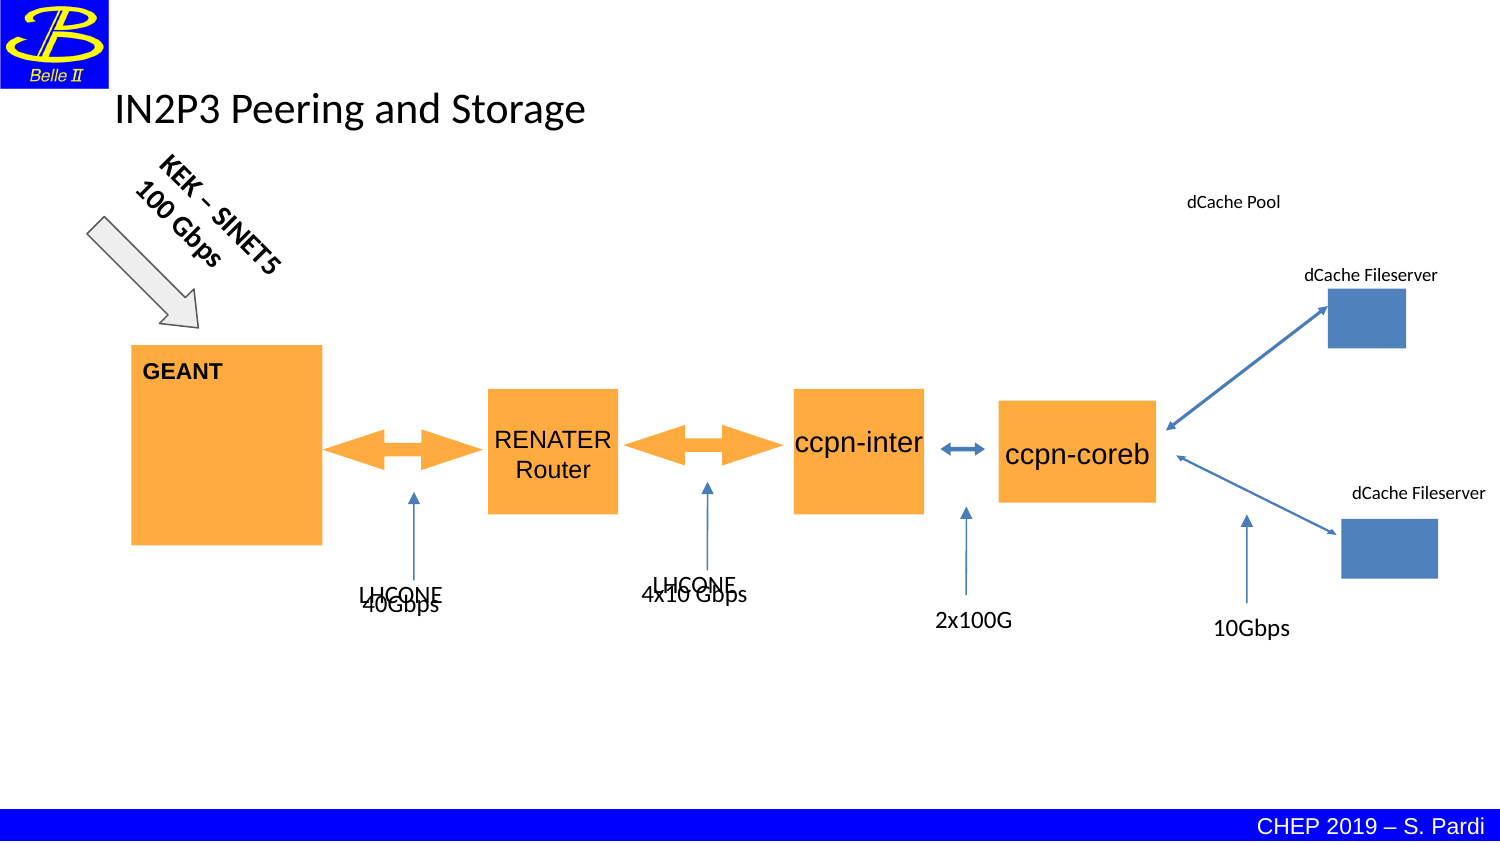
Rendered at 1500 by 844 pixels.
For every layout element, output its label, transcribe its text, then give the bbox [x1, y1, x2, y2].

text_box dCache Pool [1184, 189, 1282, 212]
text_box [960, 506, 973, 596]
picture [0, 0, 109, 89]
text_box 2x100G [924, 621, 1022, 663]
text_box [1341, 518, 1439, 579]
text_box GEANT [131, 345, 323, 546]
text_box dCache Fileserver [1251, 247, 1457, 289]
text_box [322, 429, 484, 471]
text_box [623, 424, 784, 466]
text_box [1165, 306, 1328, 431]
text_box dCache Fileserver [1299, 465, 1500, 507]
text_box [1240, 514, 1254, 604]
text_box LHCONE 40Gbps [343, 596, 457, 656]
text_box ccpn-inter [793, 388, 925, 515]
text_box [1176, 455, 1337, 535]
text_box LHCONE 4x10 Gbps [637, 586, 750, 646]
text_box RENATER Router [488, 388, 619, 515]
text_box [86, 216, 199, 328]
text_box KEK – SINET5 100 Gbps [106, 129, 318, 341]
text_box [407, 491, 421, 581]
text_box [701, 481, 714, 571]
text_box 10Gbps [1204, 629, 1302, 671]
text_box ccpn-coreb [998, 400, 1157, 503]
text_box IN2P3 Peering and Storage [103, 44, 1397, 208]
text_box [1327, 289, 1407, 349]
text_box [940, 442, 985, 456]
